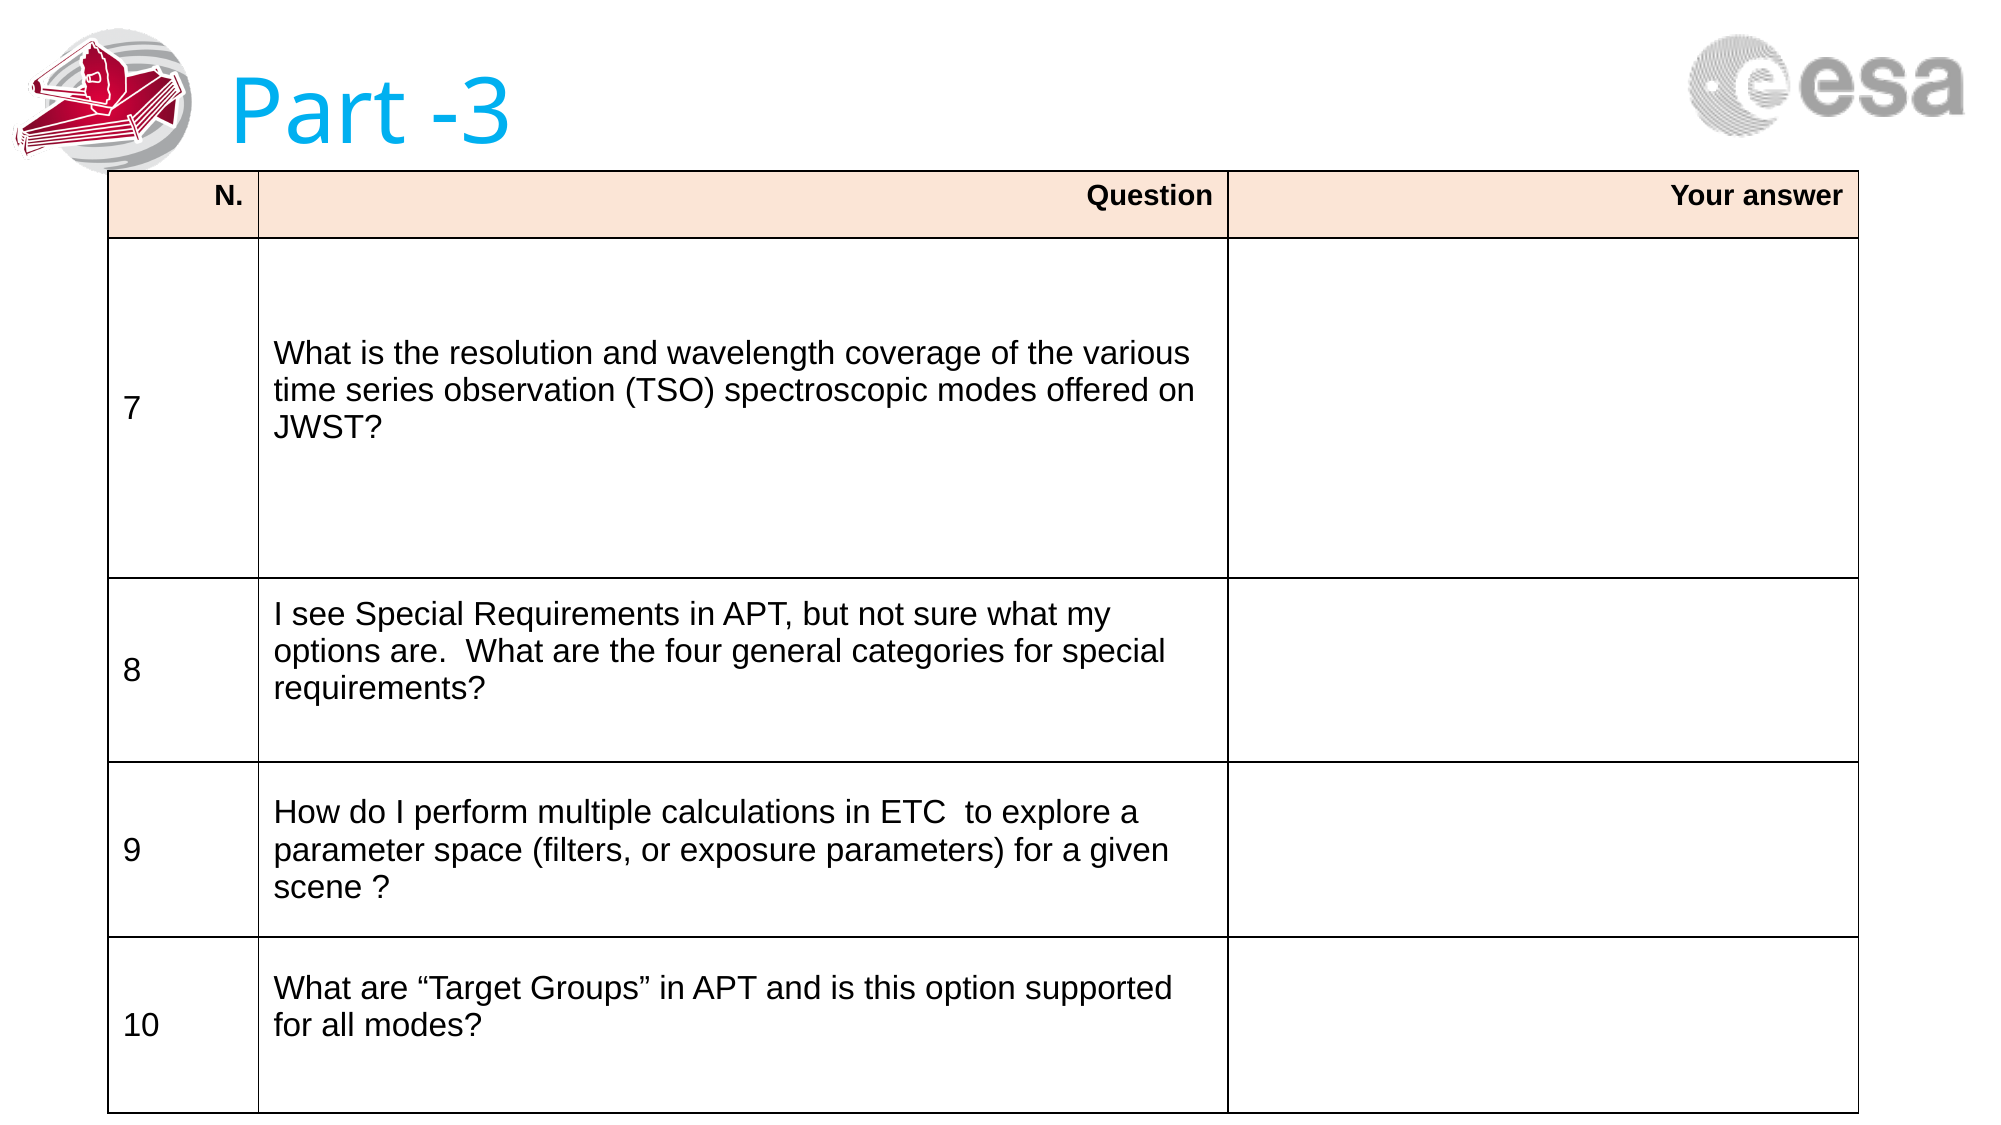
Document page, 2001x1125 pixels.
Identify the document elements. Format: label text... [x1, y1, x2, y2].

table_header Question [259, 172, 1227, 237]
table_cell [1229, 938, 1858, 1112]
table_cell [1229, 763, 1858, 936]
table_cell 10 [109, 938, 258, 1112]
table_cell [1229, 579, 1858, 761]
picture [7, 3, 209, 206]
table_cell [1229, 239, 1858, 577]
table_header Your answer [1229, 172, 1858, 237]
table_cell 7 [109, 239, 258, 577]
table_header N. [109, 172, 258, 237]
table_cell I see Special Requirements in APT, but not sure what my options are. What are the four general categories for special requirements? [259, 579, 1227, 761]
text_box Part -3 [214, 44, 552, 170]
table_cell How do I perform multiple calculations in ETC to explore a parameter space (filters, or exposure parameters) for a given scene ? [259, 763, 1227, 936]
table_cell What is the resolution and wavelength coverage of the various time series observation (TSO) spectroscopic modes offered on JWST? [259, 239, 1227, 577]
picture [1653, 0, 1999, 172]
table_cell What are “Target Groups” in APT and is this option supported for all modes? [259, 938, 1227, 1112]
table_cell 9 [109, 763, 258, 936]
table_cell 8 [109, 579, 258, 761]
